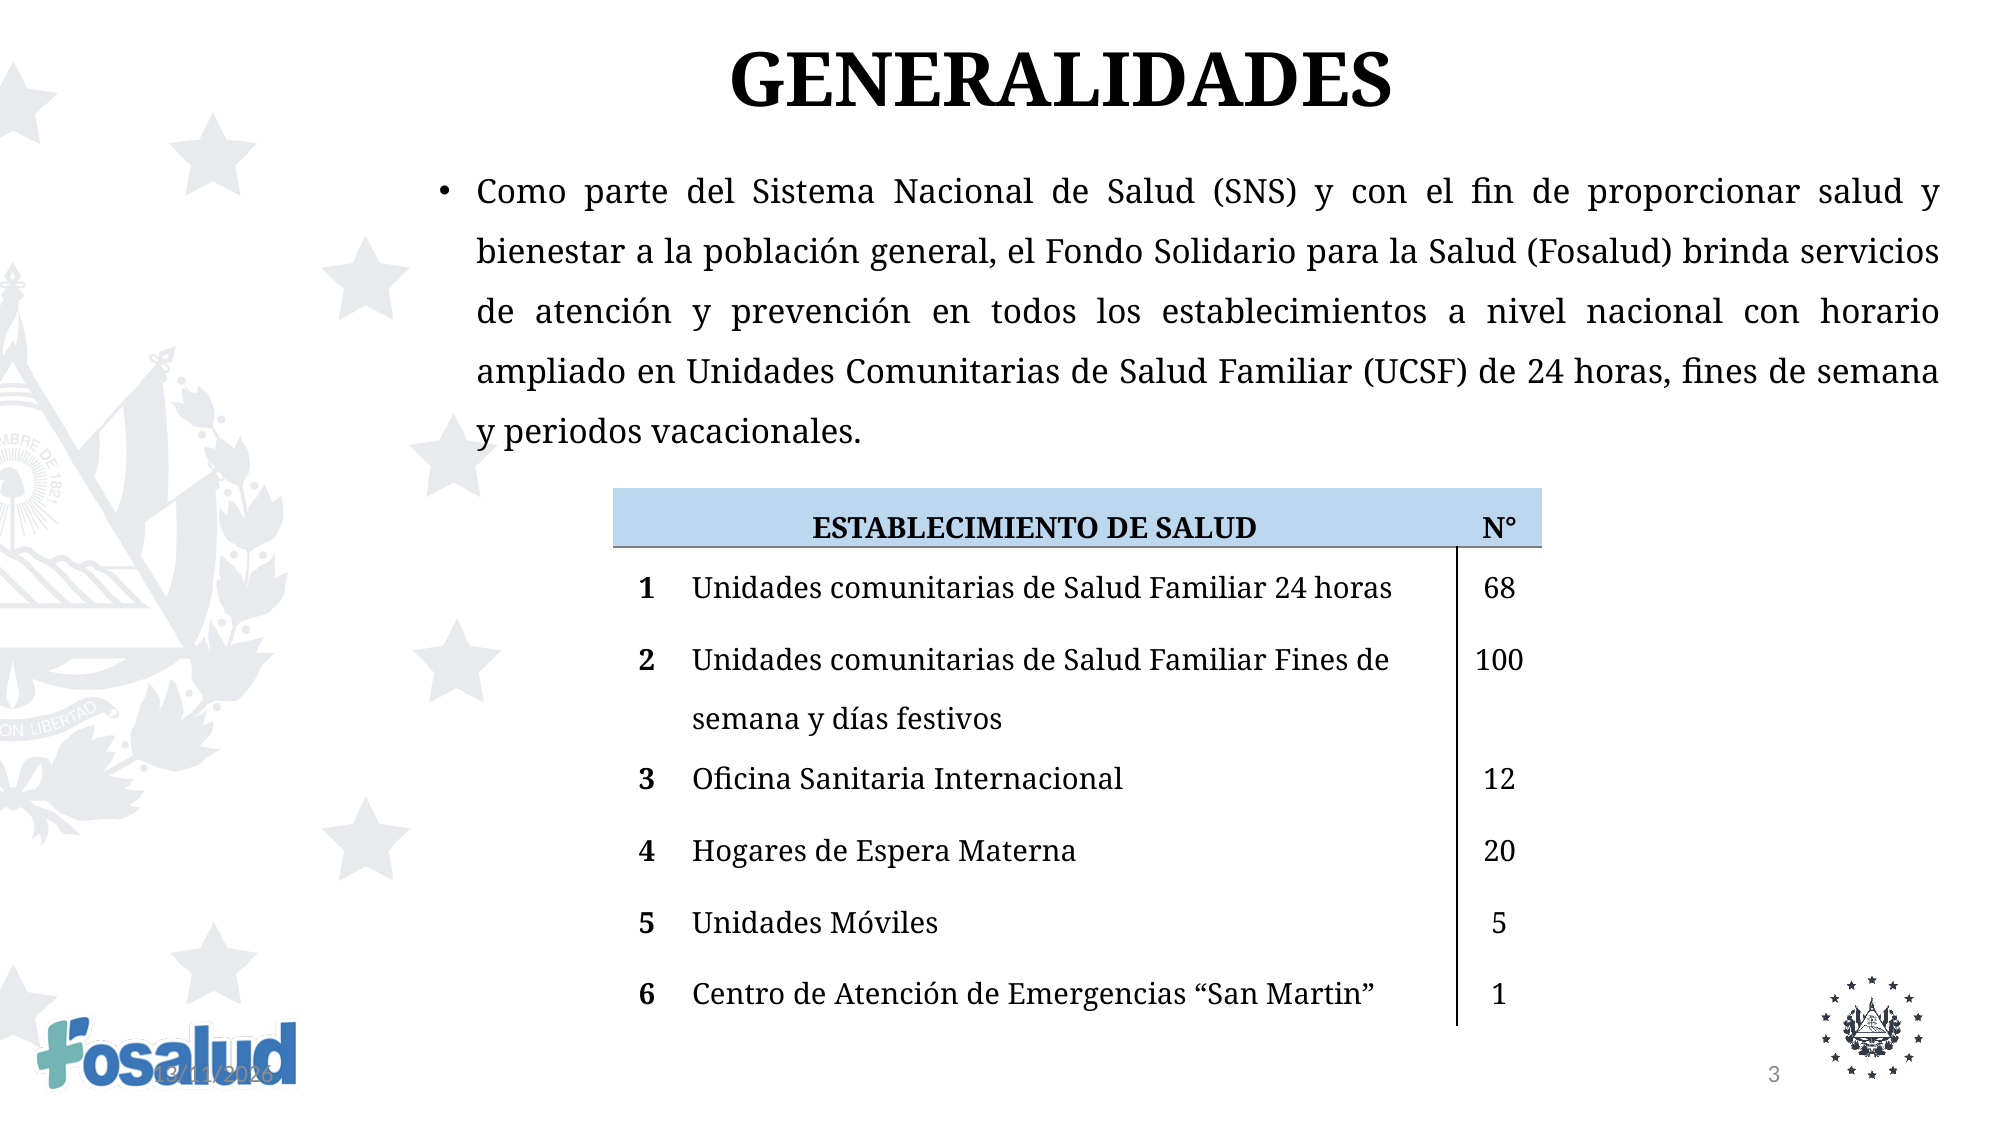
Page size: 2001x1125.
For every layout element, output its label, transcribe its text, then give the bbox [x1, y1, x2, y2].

table_cell 2 [613, 619, 681, 738]
picture [1806, 961, 1938, 1093]
list Como parte del Sistema Nacional de Salud (SNS) y con el fin de proporcionar salud y bienestar a la población general, el Fondo Solidario para la Salud (Fosalud) brinda servicios de atención y prevención en todos los establecimientos a nivel nacional con horario ampliado en Unidades Comunitarias de Salud Familiar (UCSF) de 24 horas, fines de semana y periodos vacacionales. [423, 142, 1958, 857]
table_cell Centro de Atención de Emergencias “San Martin” [681, 954, 1456, 1026]
table_cell Unidades comunitarias de Salud Familiar 24 horas [681, 548, 1456, 619]
table_cell 20 [1458, 810, 1542, 882]
slide_number 3 [1412, 1042, 1796, 1103]
table_cell Hogares de Espera Materna [681, 810, 1456, 882]
title GENERALIDADES [502, 22, 1621, 142]
table_cell Oficina Sanitaria Internacional [681, 738, 1456, 810]
table_cell 12 [1458, 738, 1542, 810]
table_cell 68 [1458, 548, 1542, 619]
table_cell 4 [613, 810, 681, 882]
table_cell 5 [1458, 882, 1542, 954]
table_cell 3 [613, 738, 681, 810]
table_header ESTABLECIMIENTO DE SALUD [613, 488, 1457, 546]
picture [33, 1013, 300, 1093]
table_cell 5 [613, 882, 681, 954]
table_cell 6 [613, 954, 681, 1026]
table_cell Unidades comunitarias de Salud Familiar Fines de semana y días festivos [681, 619, 1456, 738]
table_header N° [1457, 488, 1542, 546]
table_cell 1 [1458, 954, 1542, 1026]
table_cell 1 [613, 548, 681, 619]
table_cell 100 [1458, 619, 1542, 738]
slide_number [137, 1042, 588, 1103]
table_cell Unidades Móviles [681, 882, 1456, 954]
